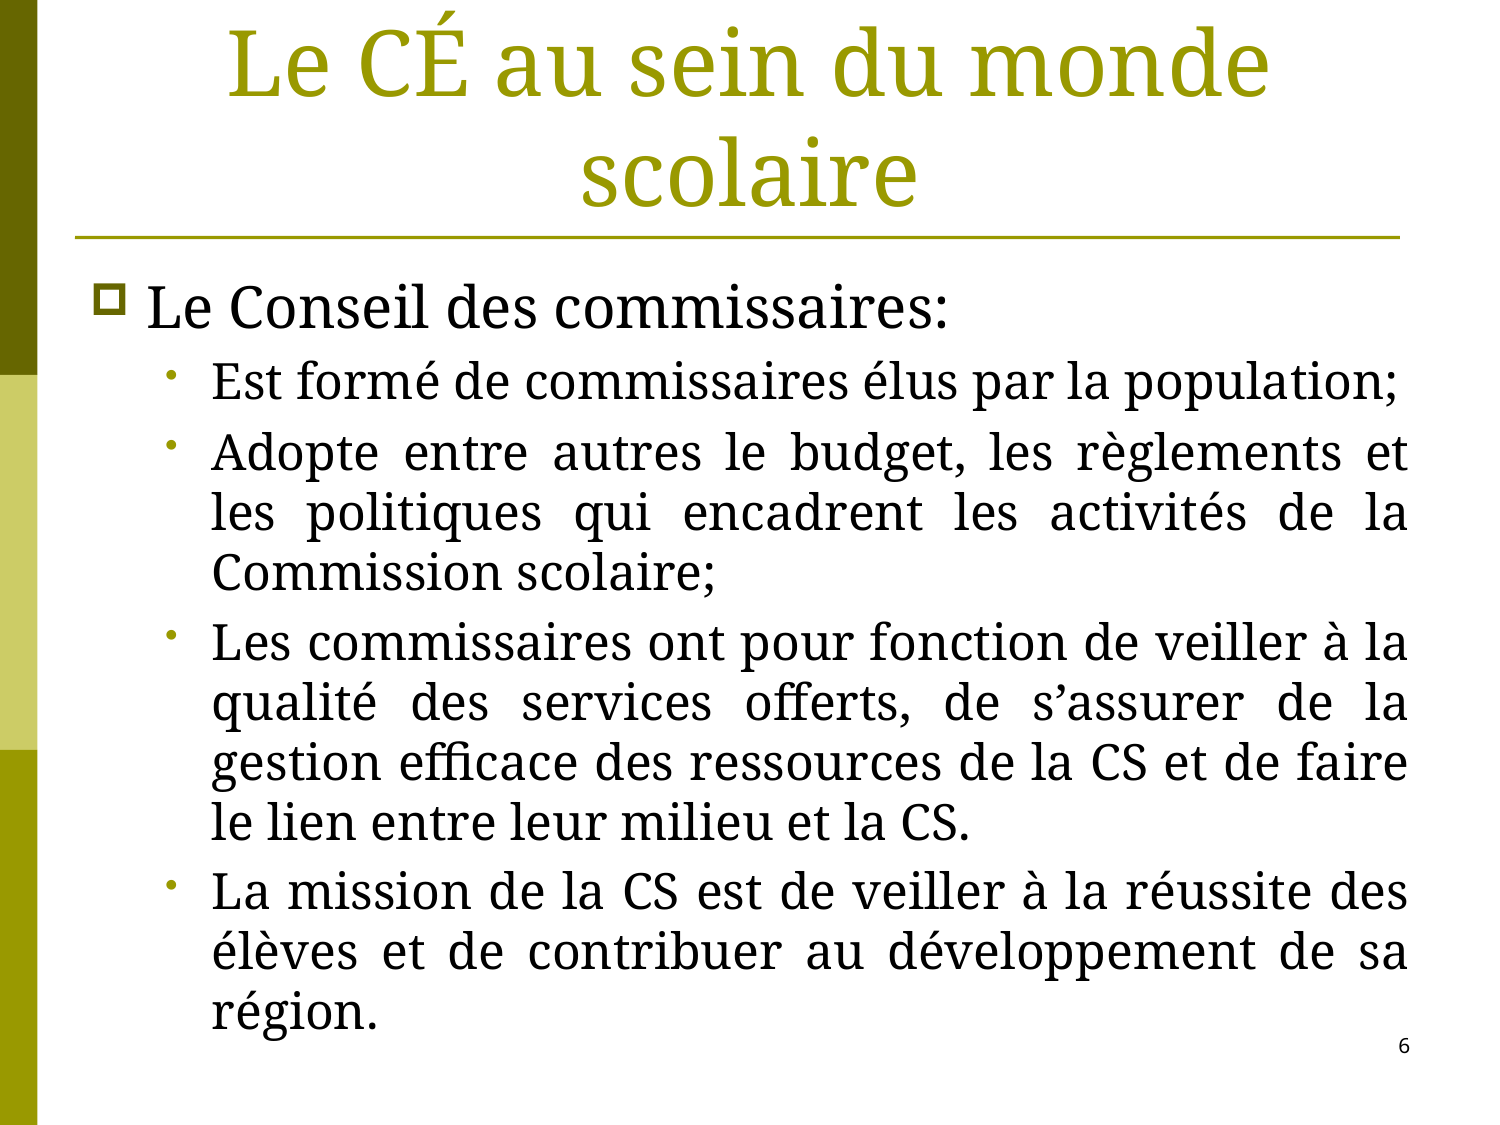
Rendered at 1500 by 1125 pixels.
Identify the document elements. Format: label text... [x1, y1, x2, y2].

title Le CÉ au sein du monde scolaire [75, 45, 1425, 233]
list Le Conseil des commissaires: Est formé de commissaires élus par la population; Adopte entre autres le budget, les règlements et les politiques qui encadrent les activités de la Commission scolaire; Les commissaires ont pour fonction de veiller à la qualité des services offerts, de s’assurer de la gestion efficace des ressources de la CS et de faire le lien entre leur milieu et la CS. La mission de la CS est de veiller à la réussite des élèves et de contribuer au développement de sa région. [75, 262, 1425, 1006]
slide_number 6 [1074, 1025, 1425, 1100]
